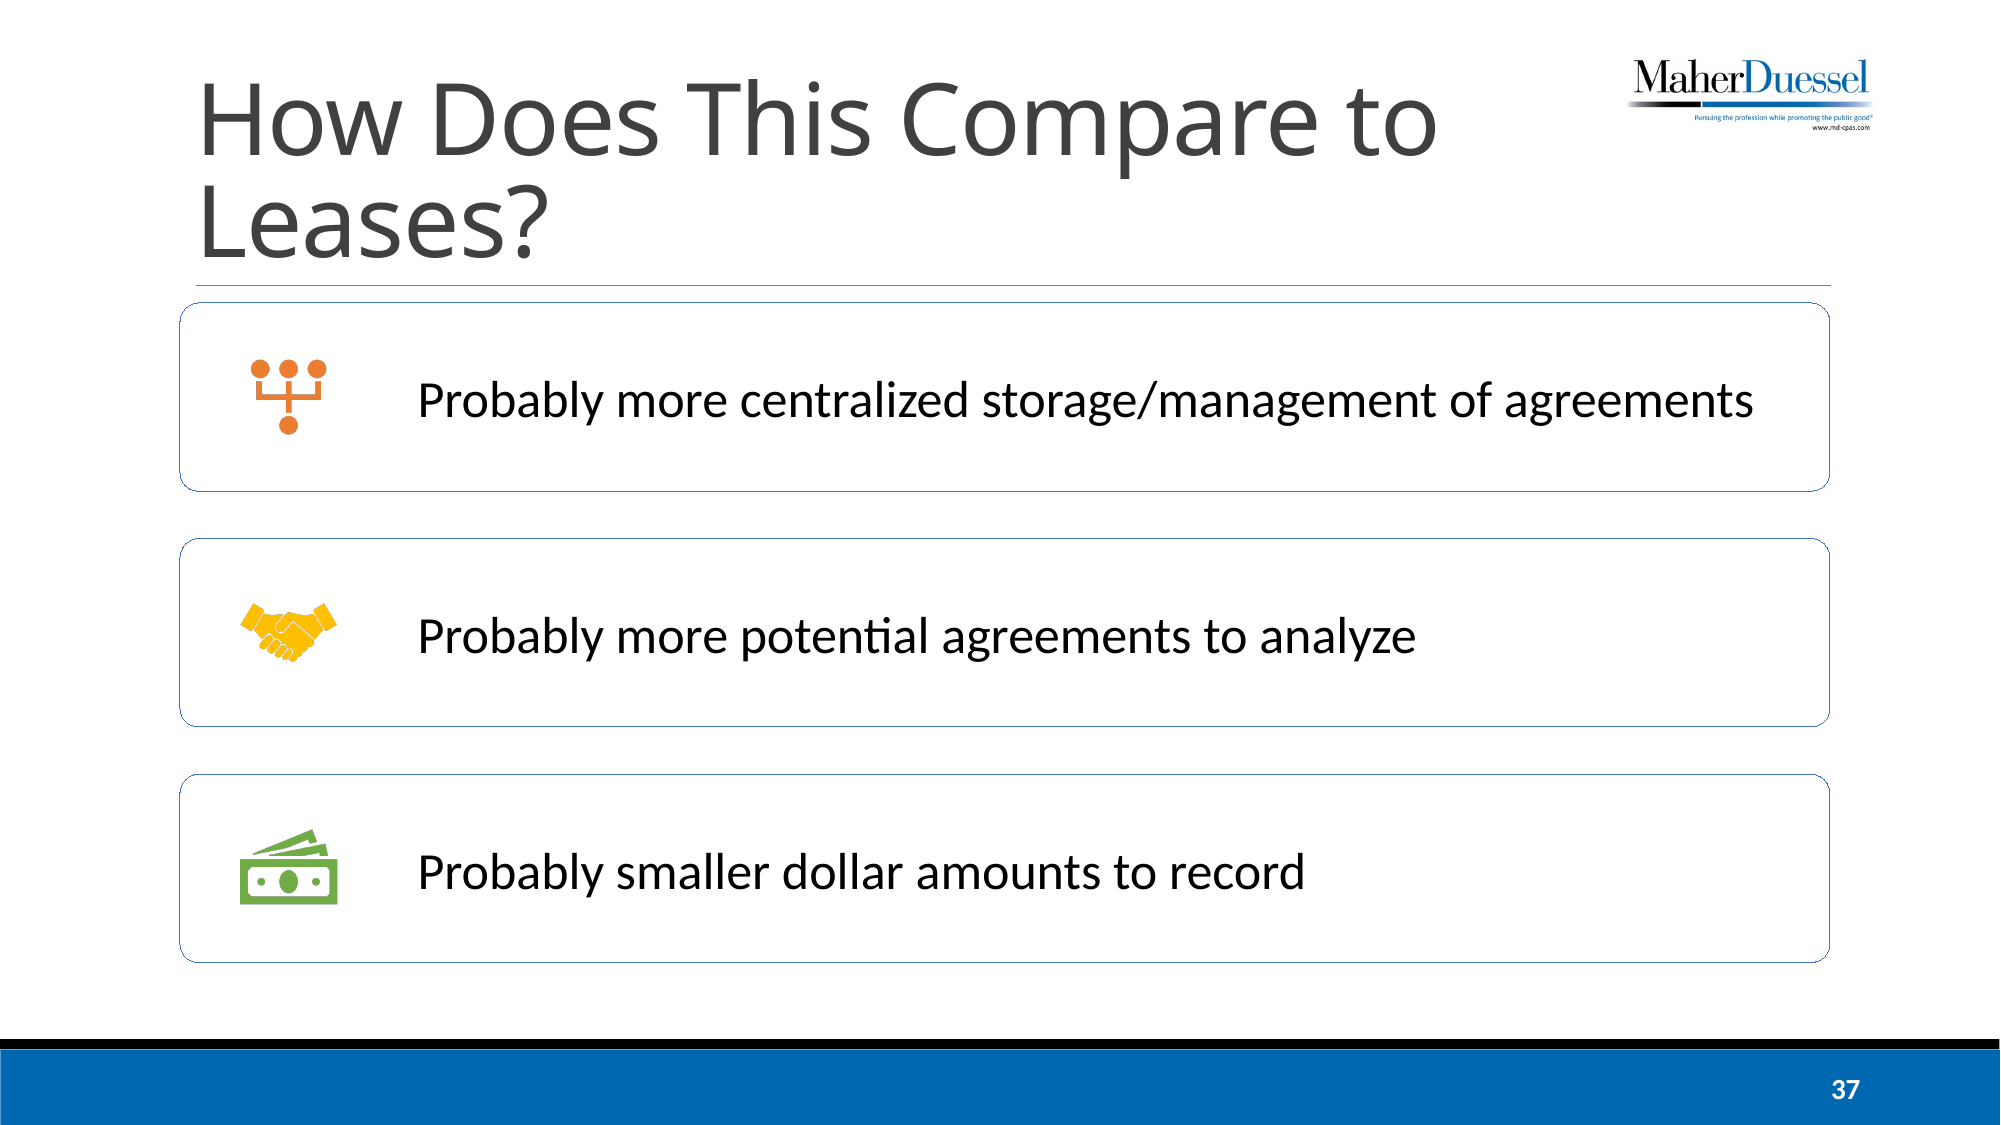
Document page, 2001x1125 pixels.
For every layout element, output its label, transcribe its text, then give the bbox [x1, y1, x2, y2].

slide_number 37 [1660, 1057, 1876, 1118]
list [179, 302, 1831, 964]
picture [1624, 46, 1876, 143]
title How Does This Compare to Leases? [180, 47, 1830, 285]
